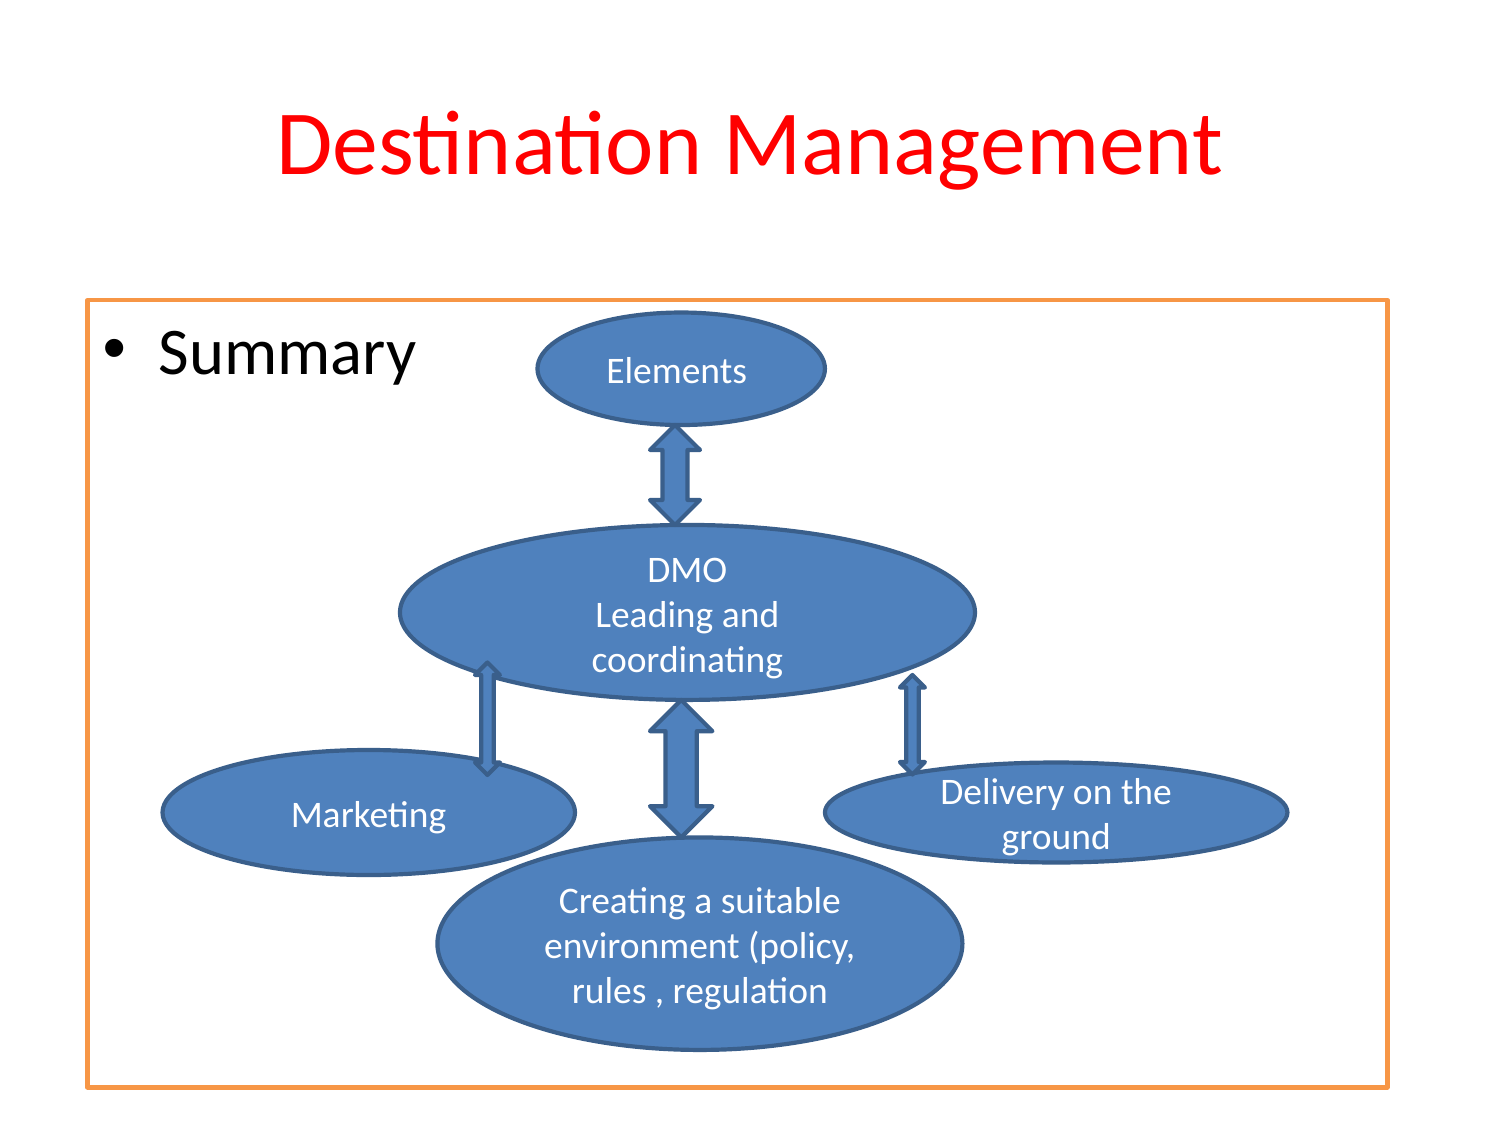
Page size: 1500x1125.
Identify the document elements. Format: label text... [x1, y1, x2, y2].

text_box Elements [535, 310, 828, 428]
text_box DMO Leading and coordinating [397, 522, 978, 703]
text_box Marketing [160, 747, 578, 878]
text_box [898, 672, 927, 777]
title Destination Management [75, 50, 1425, 225]
text_box Creating a suitable environment (policy, rules , regulation [435, 835, 965, 1053]
text_box [648, 697, 715, 840]
text_box [473, 660, 502, 778]
text_box Delivery on the ground [822, 760, 1290, 865]
list Summary [85, 298, 1390, 1090]
text_box [648, 422, 702, 528]
